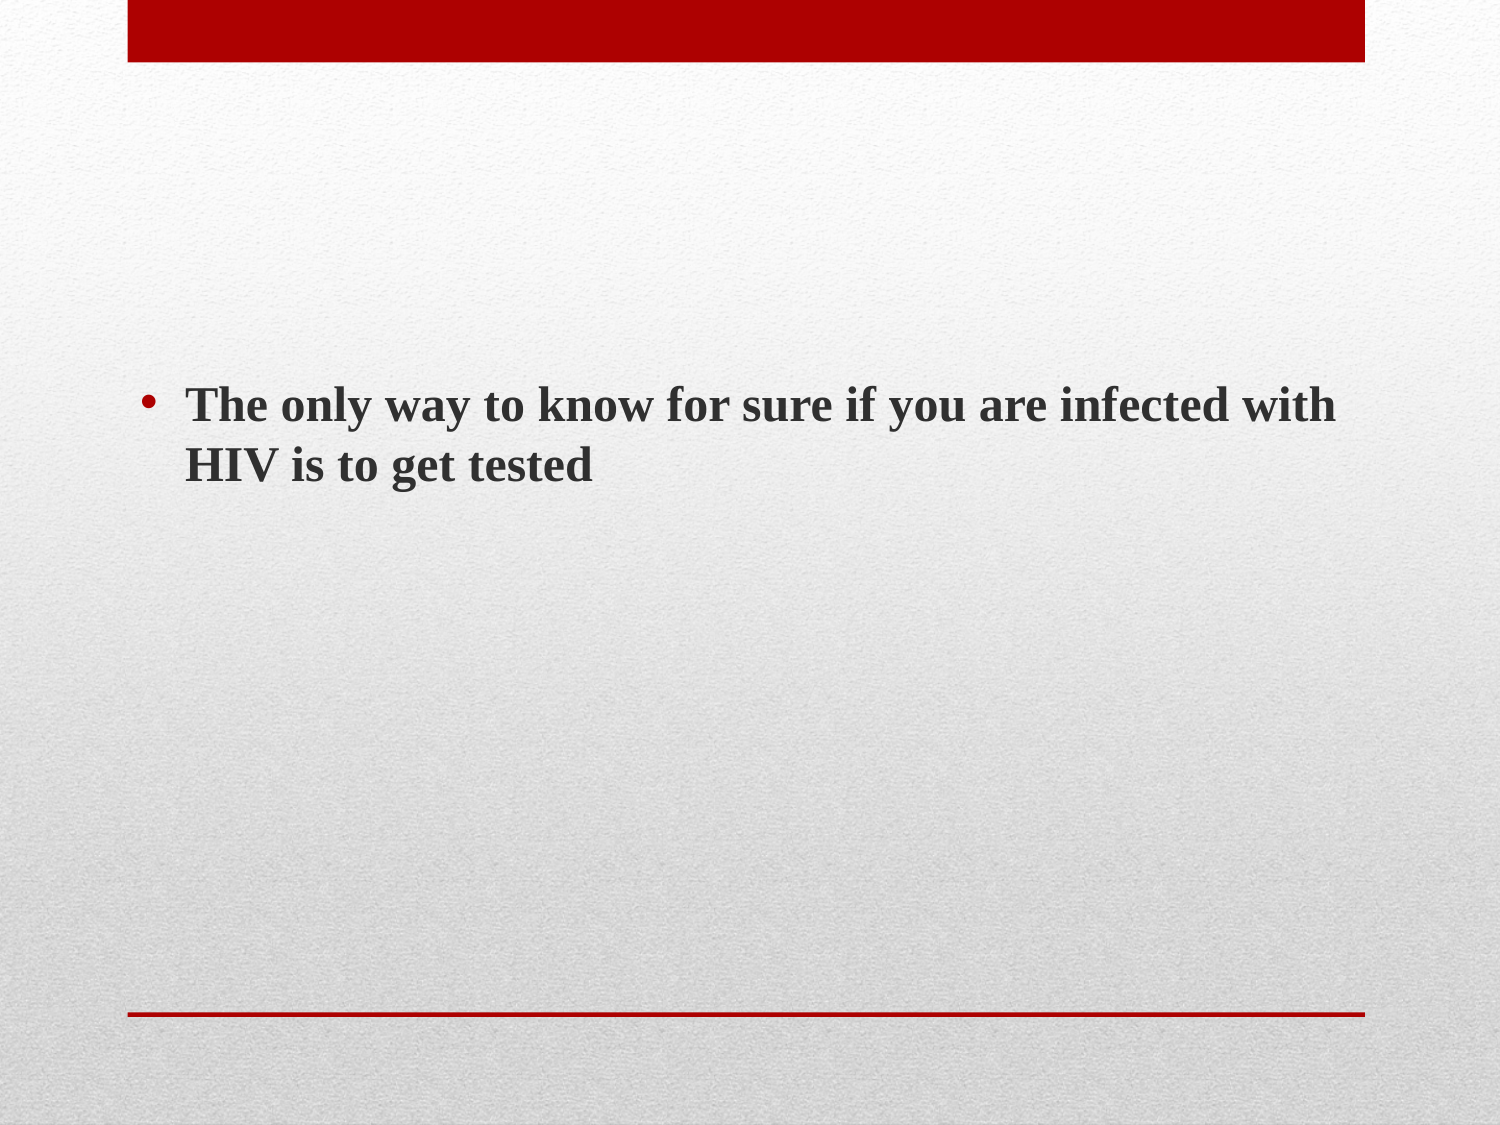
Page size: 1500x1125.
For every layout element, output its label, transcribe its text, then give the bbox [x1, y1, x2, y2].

list The only way to know for sure if you are infected with HIV is to get tested [125, 112, 1363, 750]
